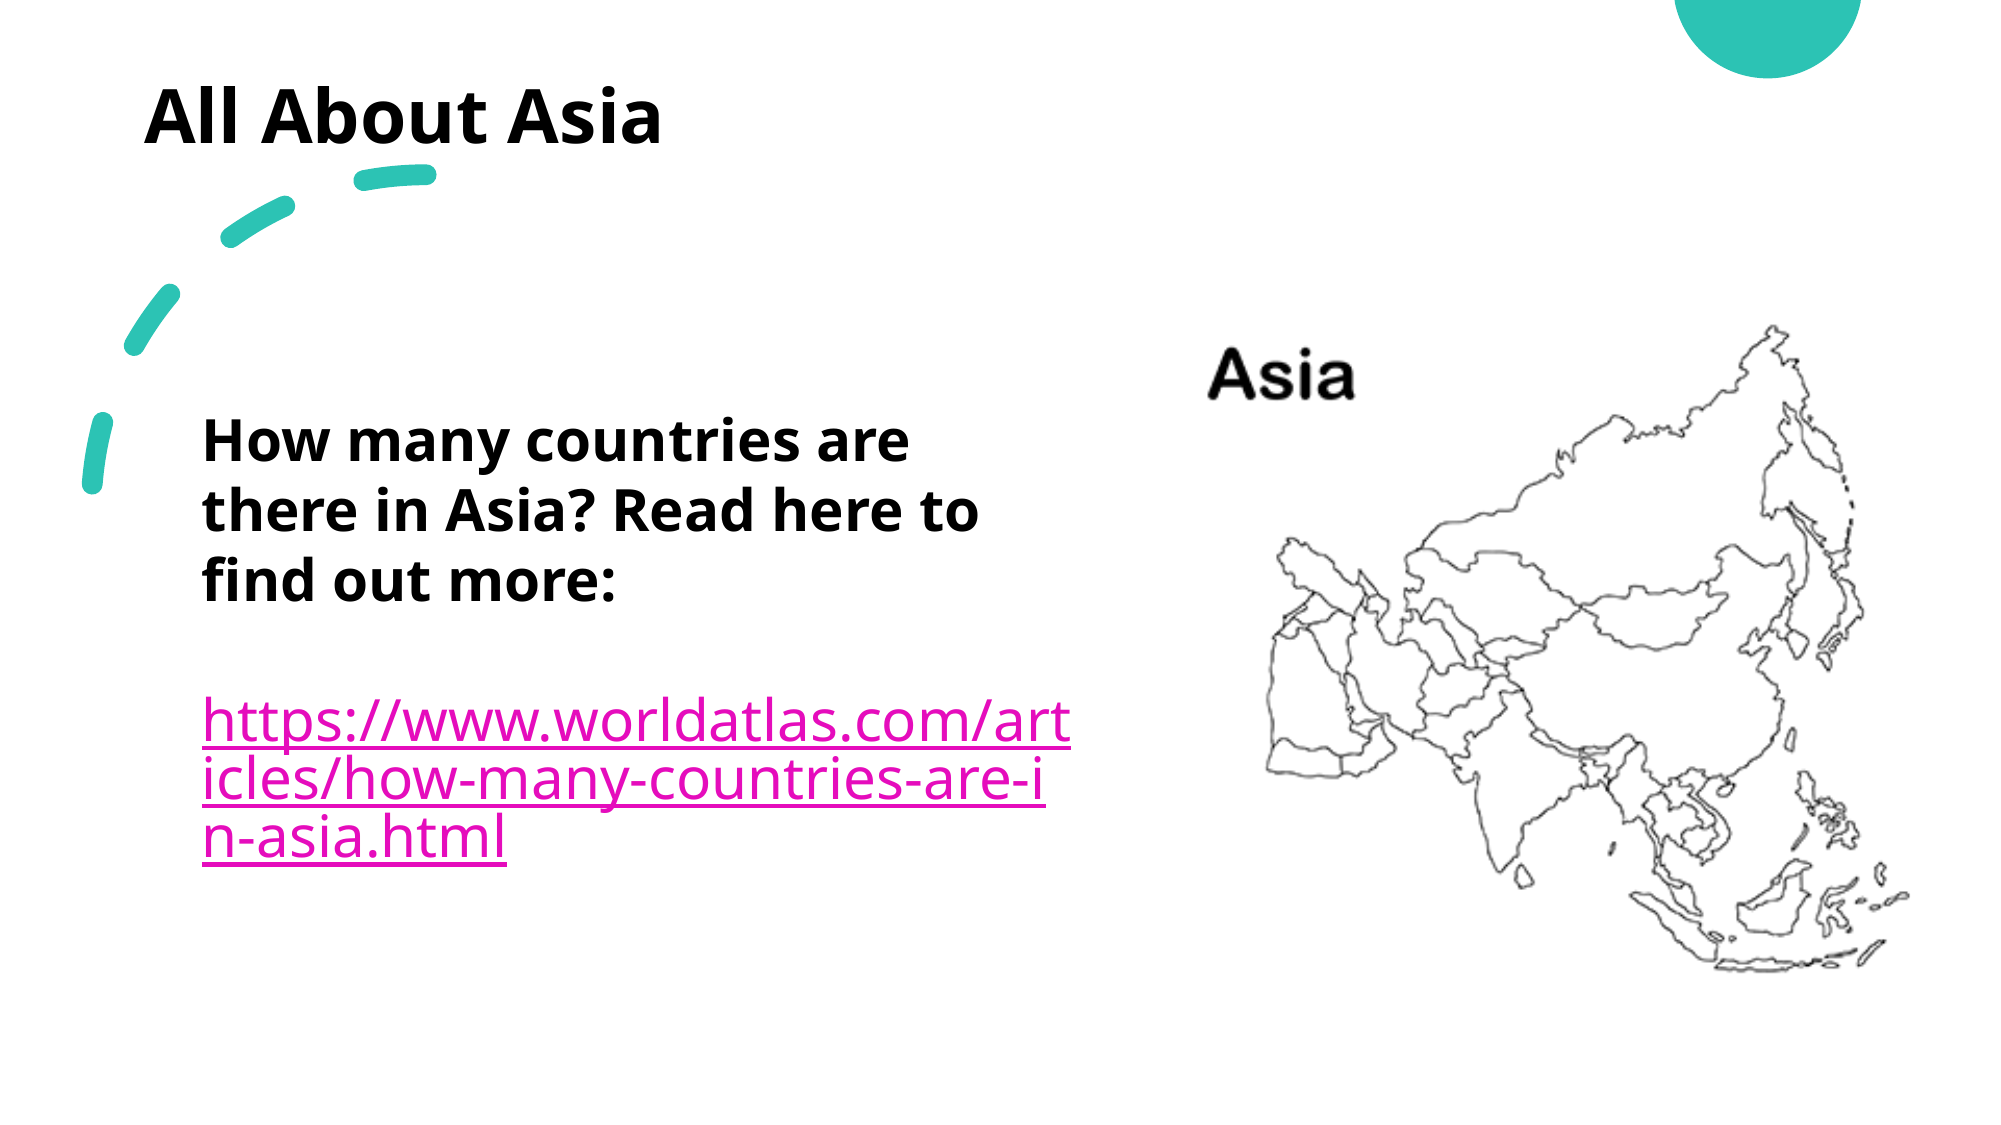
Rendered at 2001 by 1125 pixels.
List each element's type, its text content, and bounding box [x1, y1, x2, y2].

text_box How many countries are there in Asia? Read here to find out more: https://www.worldatlas.com/articles/how-many-countries-are-in-asia.html [187, 325, 1096, 770]
picture [1122, 290, 2000, 1015]
text_box All About Asia [129, 61, 896, 167]
